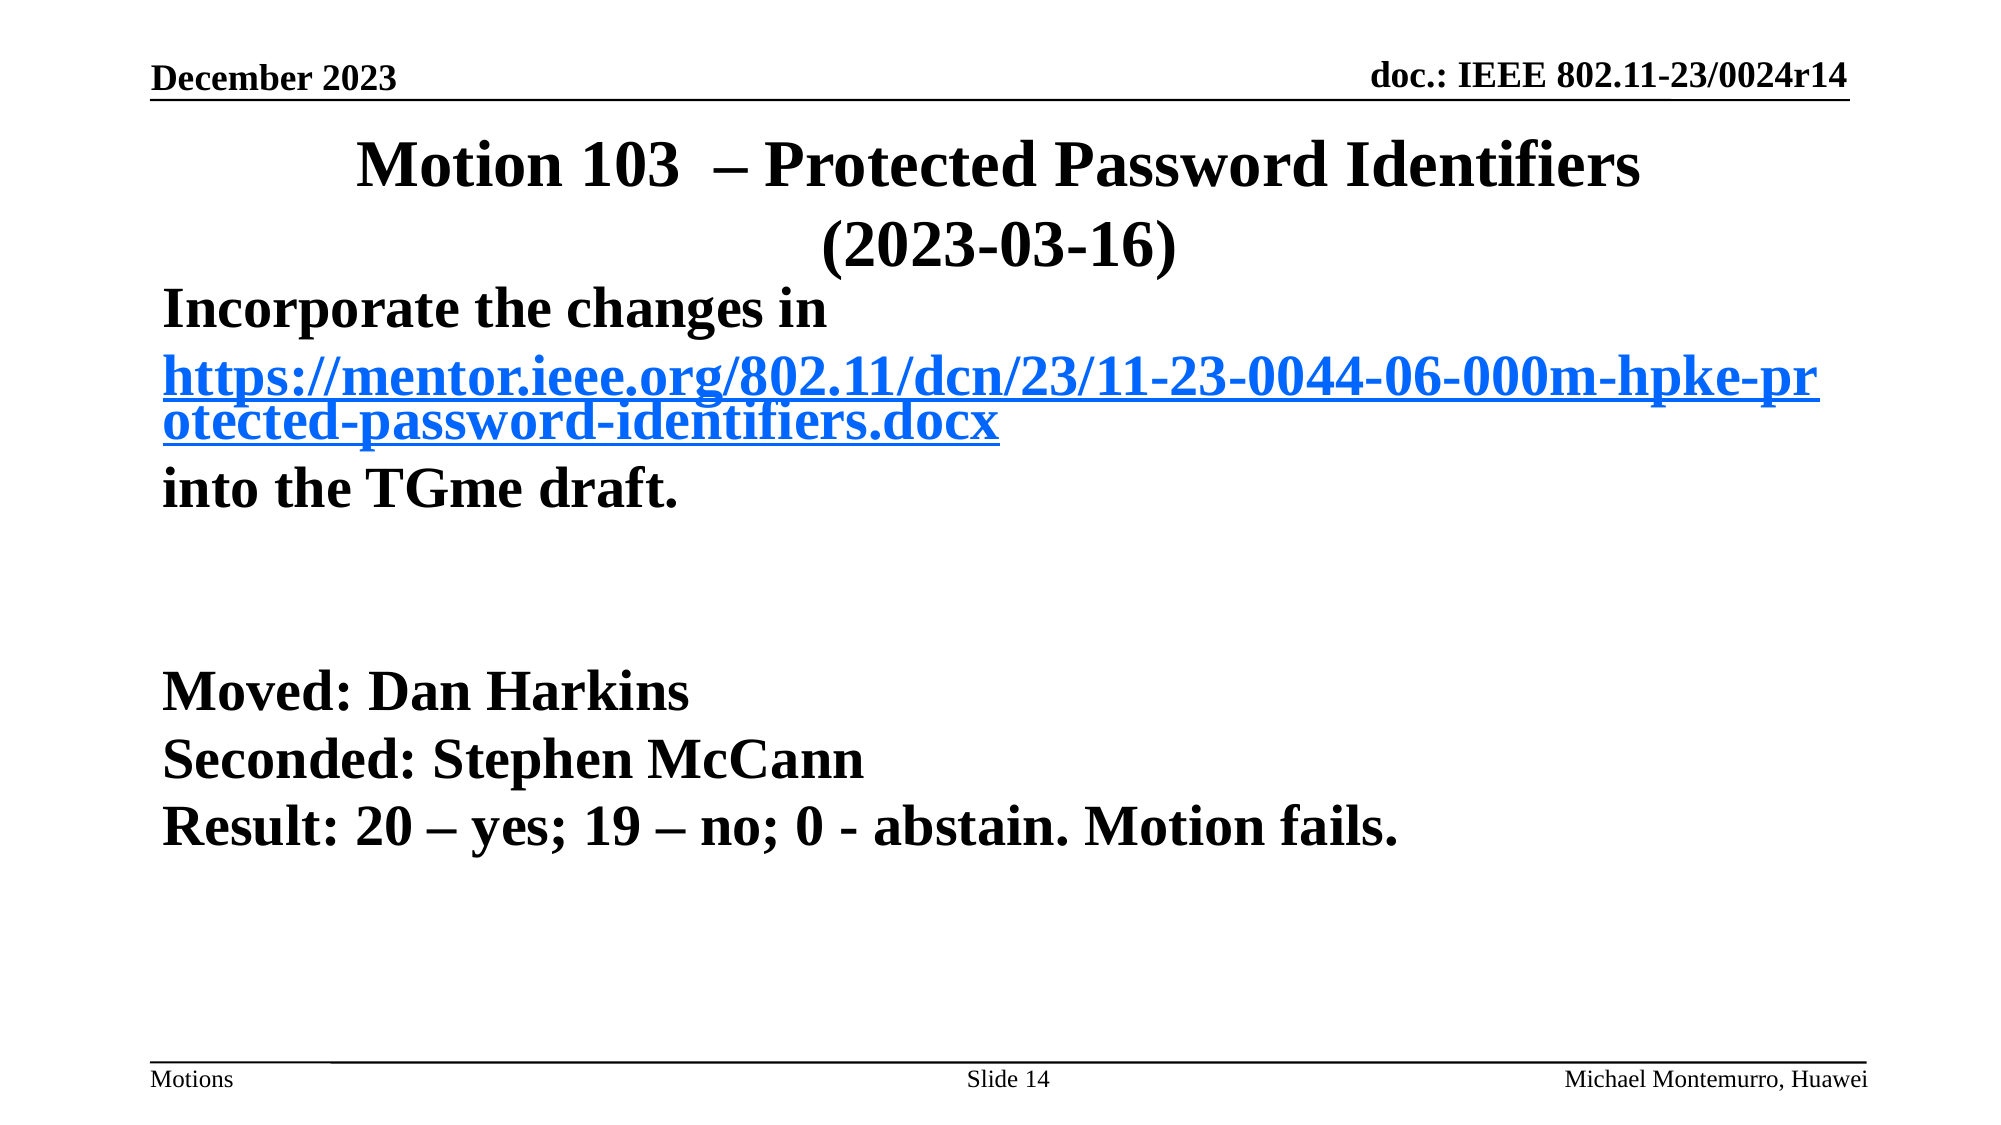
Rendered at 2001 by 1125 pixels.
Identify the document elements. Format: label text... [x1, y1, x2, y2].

title Motion 103 – Protected Password Identifiers (2023-03-16) [150, 112, 1850, 288]
footer Michael Montemurro, Huawei [1266, 1061, 1869, 1093]
slide_number Slide 14 [964, 1061, 1053, 1125]
list Incorporate the changes in https://mentor.ieee.org/802.11/dcn/23/11-23-0044-06-000m-hpke-protected-password-identifiers.docx into the TGme draft. Moved: Dan Harkins Seconded: Stephen McCann Result: 20 – yes; 19 – no; 0 - abstain. Motion fails. [147, 275, 1848, 950]
